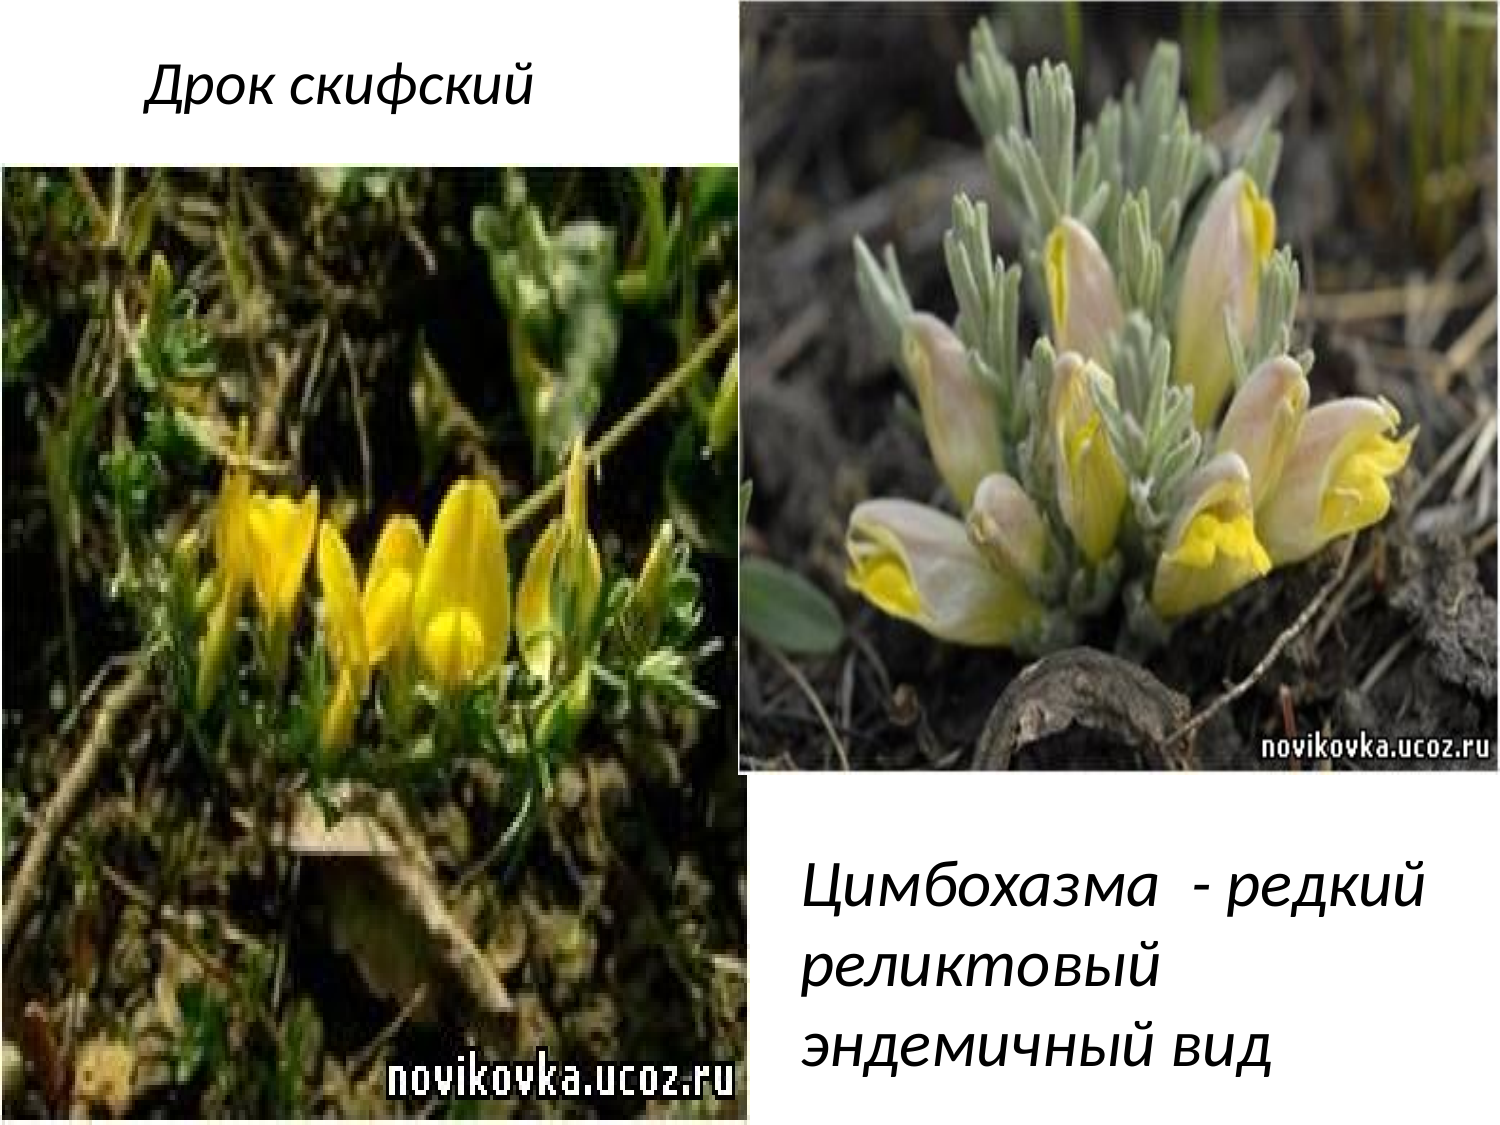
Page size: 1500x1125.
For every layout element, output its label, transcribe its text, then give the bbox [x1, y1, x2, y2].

list Цимбохазма - редкий реликтовый эндемичный вид [754, 783, 1425, 1005]
title Дрок скифский [0, 35, 680, 162]
picture [0, 0, 1500, 1125]
text_box Цимбохазма - редкий реликтовый эндемичный вид [785, 831, 1500, 1087]
